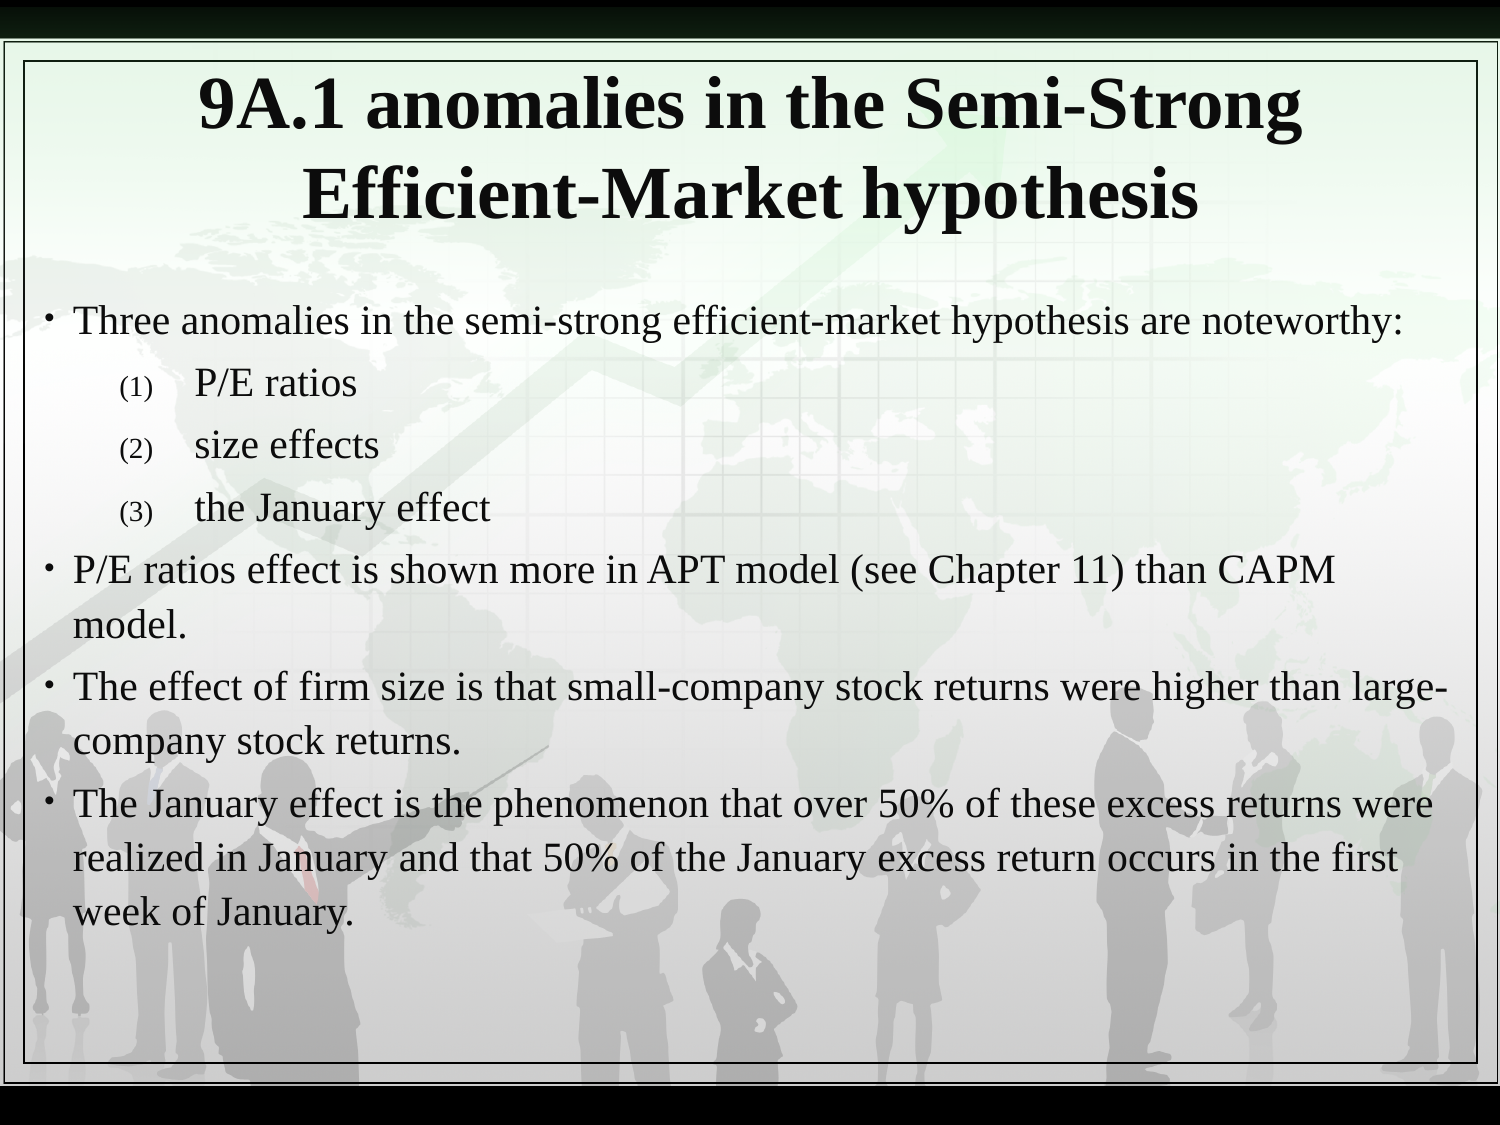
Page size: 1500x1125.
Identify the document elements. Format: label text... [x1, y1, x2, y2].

picture [0, 0, 1500, 1125]
list Three anomalies in the semi-strong efficient-market hypothesis are noteworthy: P/E ratios size effects the January effect P/E ratios effect is shown more in APT model (see Chapter 11) than CAPM model. The effect of firm size is that small-company stock returns were higher than large-company stock returns. The January effect is the phenomenon that over 50% of these excess returns were realized in January and that 50% of the January excess return occurs in the first week of January. [29, 280, 1471, 1024]
title 9A.1 anomalies in the Semi-Strong Efficient-Market hypothesis [76, 91, 1427, 197]
